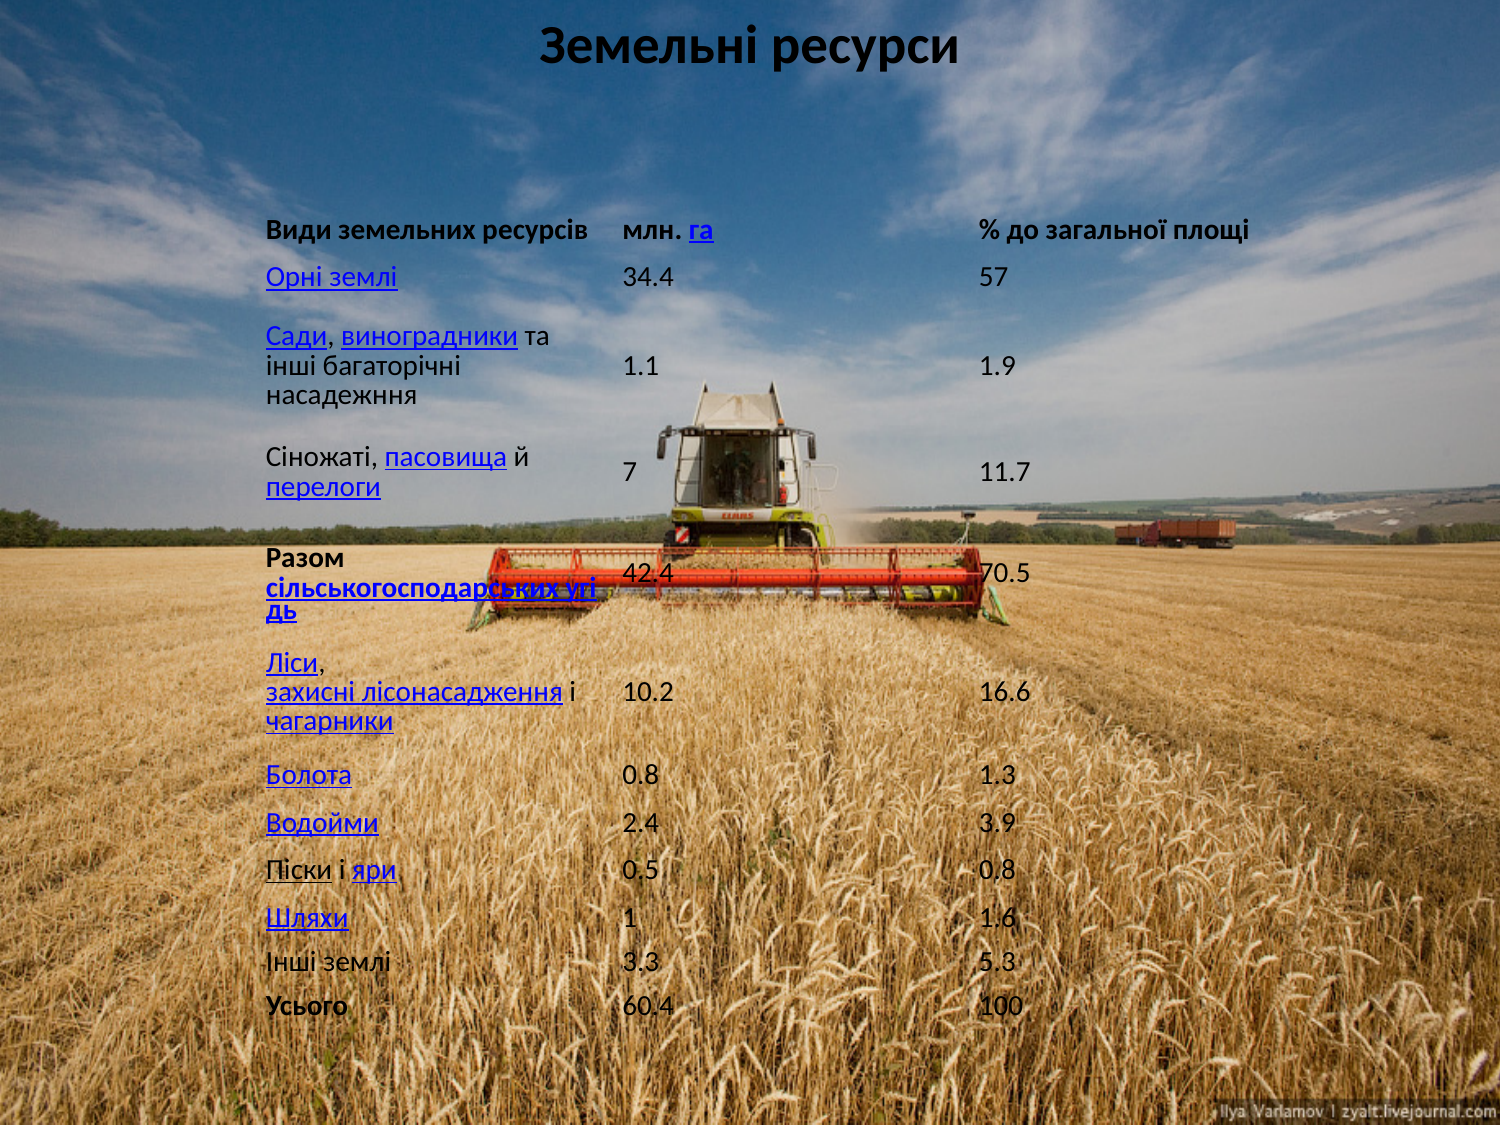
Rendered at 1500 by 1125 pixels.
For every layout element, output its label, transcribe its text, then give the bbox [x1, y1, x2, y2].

table_cell 5.3 [967, 943, 1324, 985]
table_cell 7 [611, 432, 967, 516]
table_cell Піски і яри [254, 848, 611, 896]
table_cell 70.5 [967, 516, 1324, 634]
table_cell 1.9 [967, 303, 1324, 432]
table_cell 0.8 [967, 848, 1324, 896]
table_cell 1.6 [967, 896, 1324, 943]
table_cell 34.4 [611, 256, 967, 303]
picture [0, 0, 1500, 1125]
table_cell 0.5 [611, 848, 967, 896]
table_cell 3.9 [967, 801, 1324, 848]
table_cell Болота [254, 753, 611, 801]
table_cell Разом сільськогосподарських угідь [254, 516, 611, 634]
table_header млн. га [611, 208, 967, 256]
table_cell Шляхи [254, 896, 611, 943]
table_cell 1.3 [967, 753, 1324, 801]
table_cell 60.4 [611, 985, 967, 1032]
table_cell 2.4 [611, 801, 967, 848]
table_header % до загальної площі [967, 208, 1324, 256]
table_cell Водойми [254, 801, 611, 848]
table_cell Інші землі [254, 943, 611, 985]
table_cell 1 [611, 896, 967, 943]
table_cell 3.3 [611, 943, 967, 985]
table_cell 11.7 [967, 432, 1324, 516]
table_header Види земельних ресурсів [254, 208, 611, 256]
table_cell Усього [254, 985, 611, 1032]
table_cell 1.1 [611, 303, 967, 432]
table_cell Орні землі [254, 256, 611, 303]
table_cell 16.6 [967, 634, 1324, 753]
table_cell 0.8 [611, 753, 967, 801]
title Земельні ресурси [75, 0, 1425, 149]
table_cell Ліси, захисні лісонасадження і чагарники [254, 634, 611, 753]
table_cell 100 [967, 985, 1324, 1032]
table_cell 57 [967, 256, 1324, 303]
table_cell Сади, виноградники та інші багаторічні насадежння [254, 303, 611, 432]
table_cell Сіножаті, пасовища й перелоги [254, 432, 611, 516]
table_cell 42.4 [611, 516, 967, 634]
table_cell 10.2 [611, 634, 967, 753]
